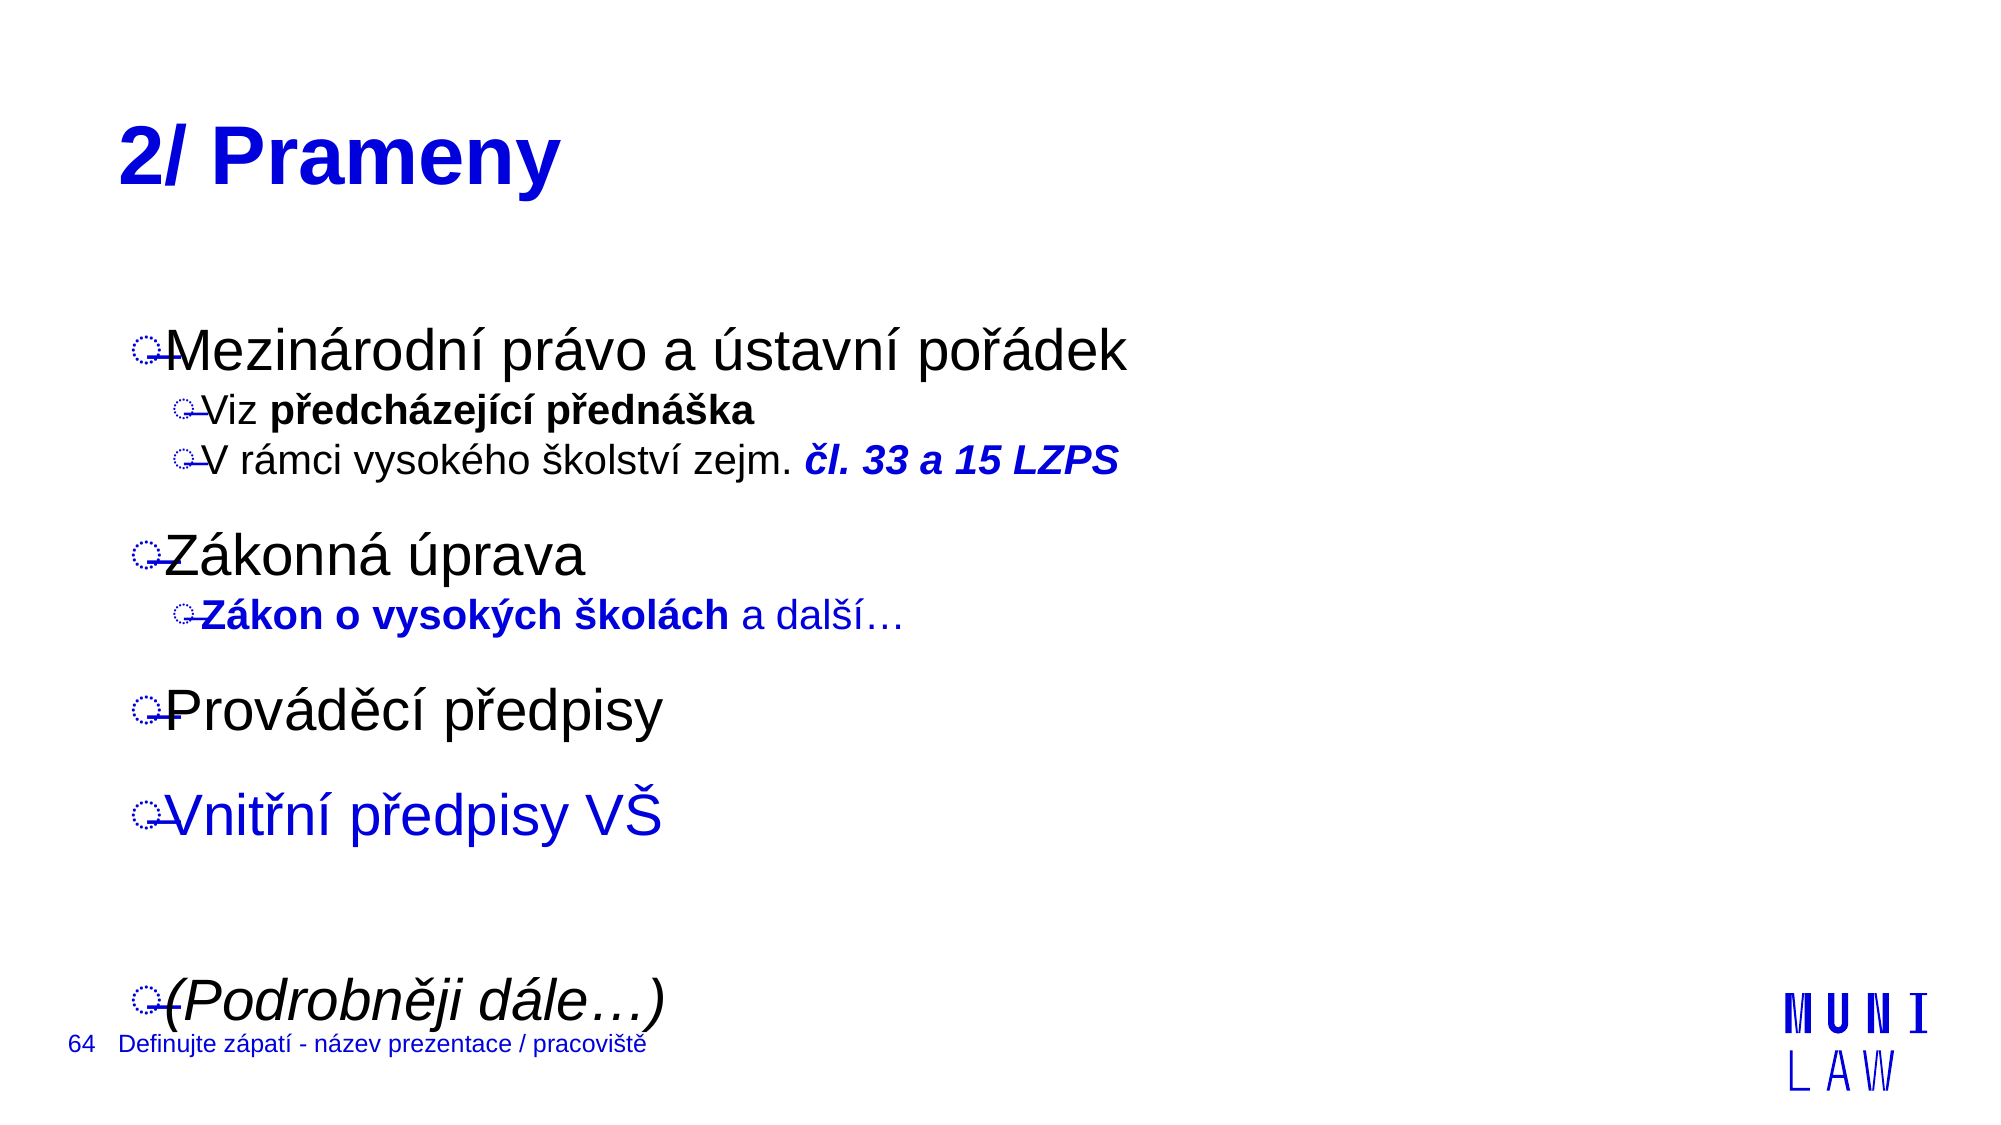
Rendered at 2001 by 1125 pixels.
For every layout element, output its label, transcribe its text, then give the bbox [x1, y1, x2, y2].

footer Definujte zápatí - název prezentace / pracoviště [118, 1021, 1418, 1063]
title 2/ Prameny [118, 118, 1883, 193]
list Mezinárodní právo a ústavní pořádek Viz předcházející přednáška V rámci vysokého školství zejm. čl. 33 a 15 LZPS Zákonná úprava Zákon o vysokých školách a další… Prováděcí předpisy Vnitřní předpisy VŠ (Podrobněji dále…) [118, 277, 1883, 957]
slide_number 64 [67, 1021, 110, 1063]
